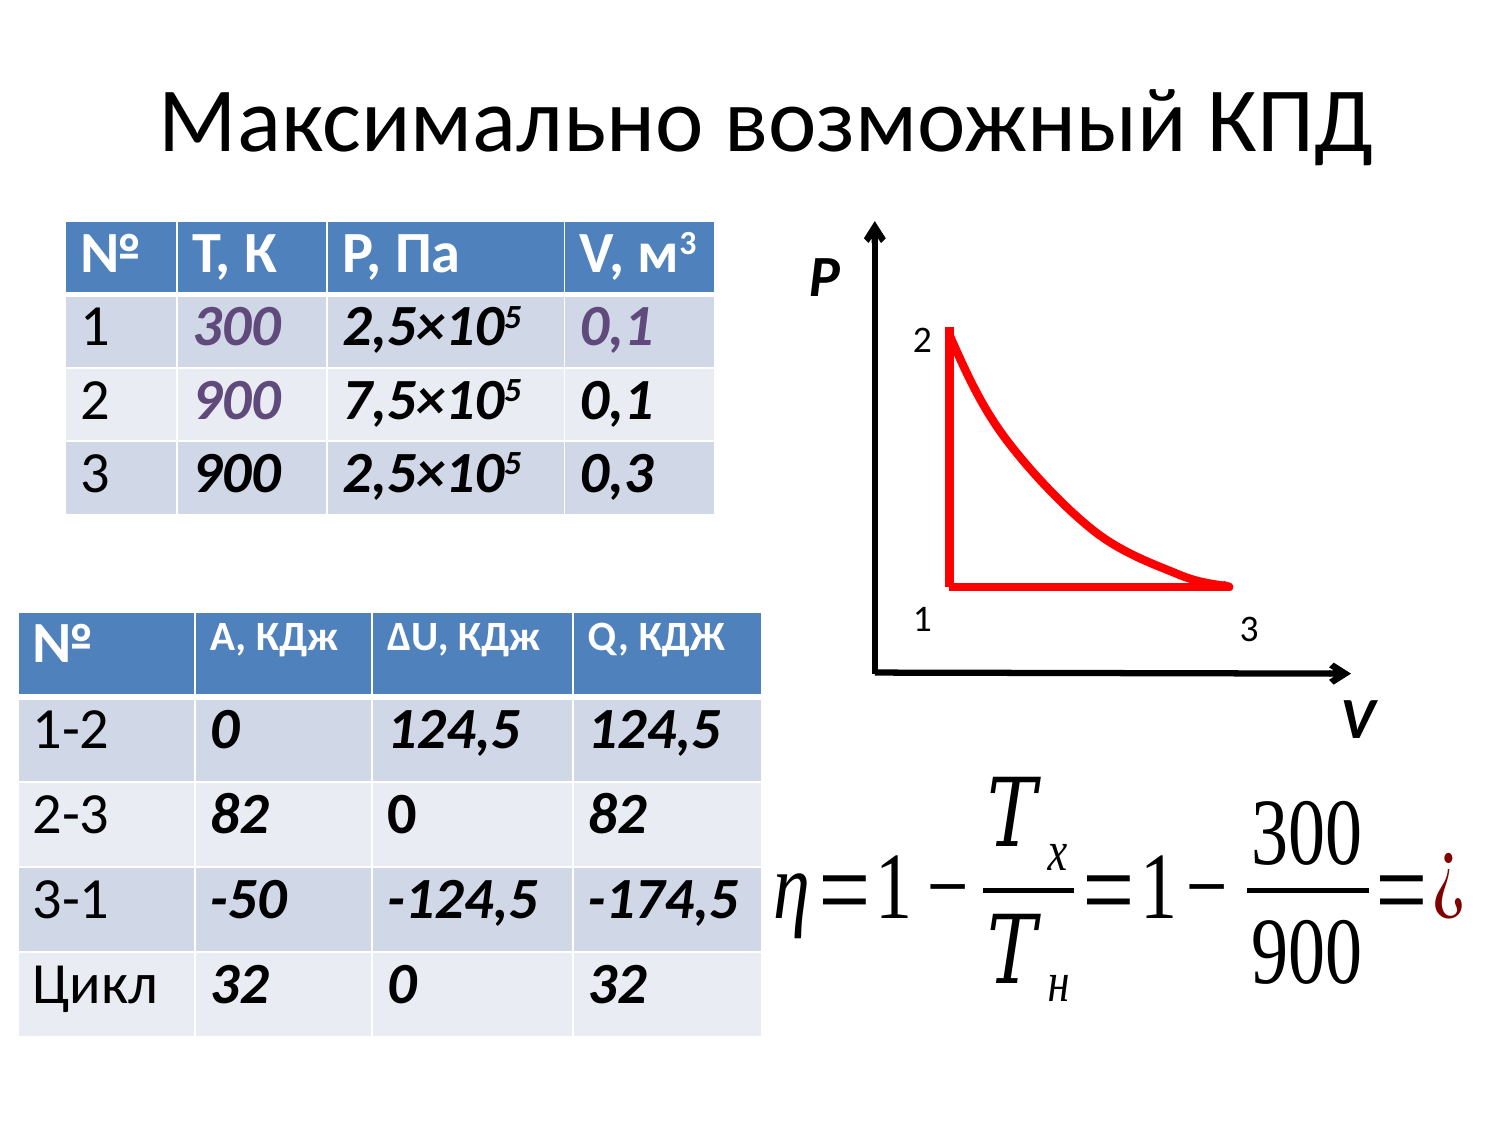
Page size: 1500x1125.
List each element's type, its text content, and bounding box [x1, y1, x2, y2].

table_cell -124,5 [373, 868, 572, 951]
table_cell 32 [574, 953, 761, 1036]
table_cell 2-3 [19, 783, 194, 866]
table_cell 124,5 [574, 700, 761, 781]
table_cell 2,5×105 [328, 297, 564, 367]
table_cell 2 [66, 369, 176, 440]
table_cell 2,5×105 [328, 442, 564, 514]
table_cell 0,3 [565, 442, 714, 514]
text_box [799, 220, 1384, 743]
table_cell -50 [196, 868, 371, 951]
table_cell 0,1 [565, 369, 714, 440]
table_header P, Па [328, 222, 564, 292]
table_cell -174,5 [574, 868, 761, 951]
table_cell 82 [574, 783, 761, 866]
table_header A, КДж [196, 613, 371, 694]
table_cell 3 [66, 442, 176, 514]
table_cell 0,1 [565, 297, 714, 367]
table_cell 124,5 [373, 700, 572, 781]
table_cell 0 [196, 700, 371, 781]
table_header V, м3 [565, 222, 714, 292]
table_header № [66, 222, 176, 292]
table_header Q, КДЖ [574, 613, 761, 694]
table_header T, К [178, 222, 326, 292]
table_cell 300 [178, 297, 326, 367]
table_cell 1 [66, 297, 176, 367]
table_cell 1-2 [19, 700, 194, 781]
table_cell 3-1 [19, 868, 194, 951]
title Максимально возможный КПД [75, 45, 1459, 185]
table_cell 0 [373, 953, 572, 1036]
table_cell 0 [373, 783, 572, 866]
table_cell 32 [196, 953, 371, 1036]
table_cell 900 [178, 369, 326, 440]
table_cell 7,5×105 [328, 369, 564, 440]
table_cell 900 [178, 442, 326, 514]
table_header ΔU, КДж [373, 613, 572, 694]
table_cell 82 [196, 783, 371, 866]
table_cell Цикл [19, 953, 194, 1036]
table_header № [19, 613, 194, 694]
